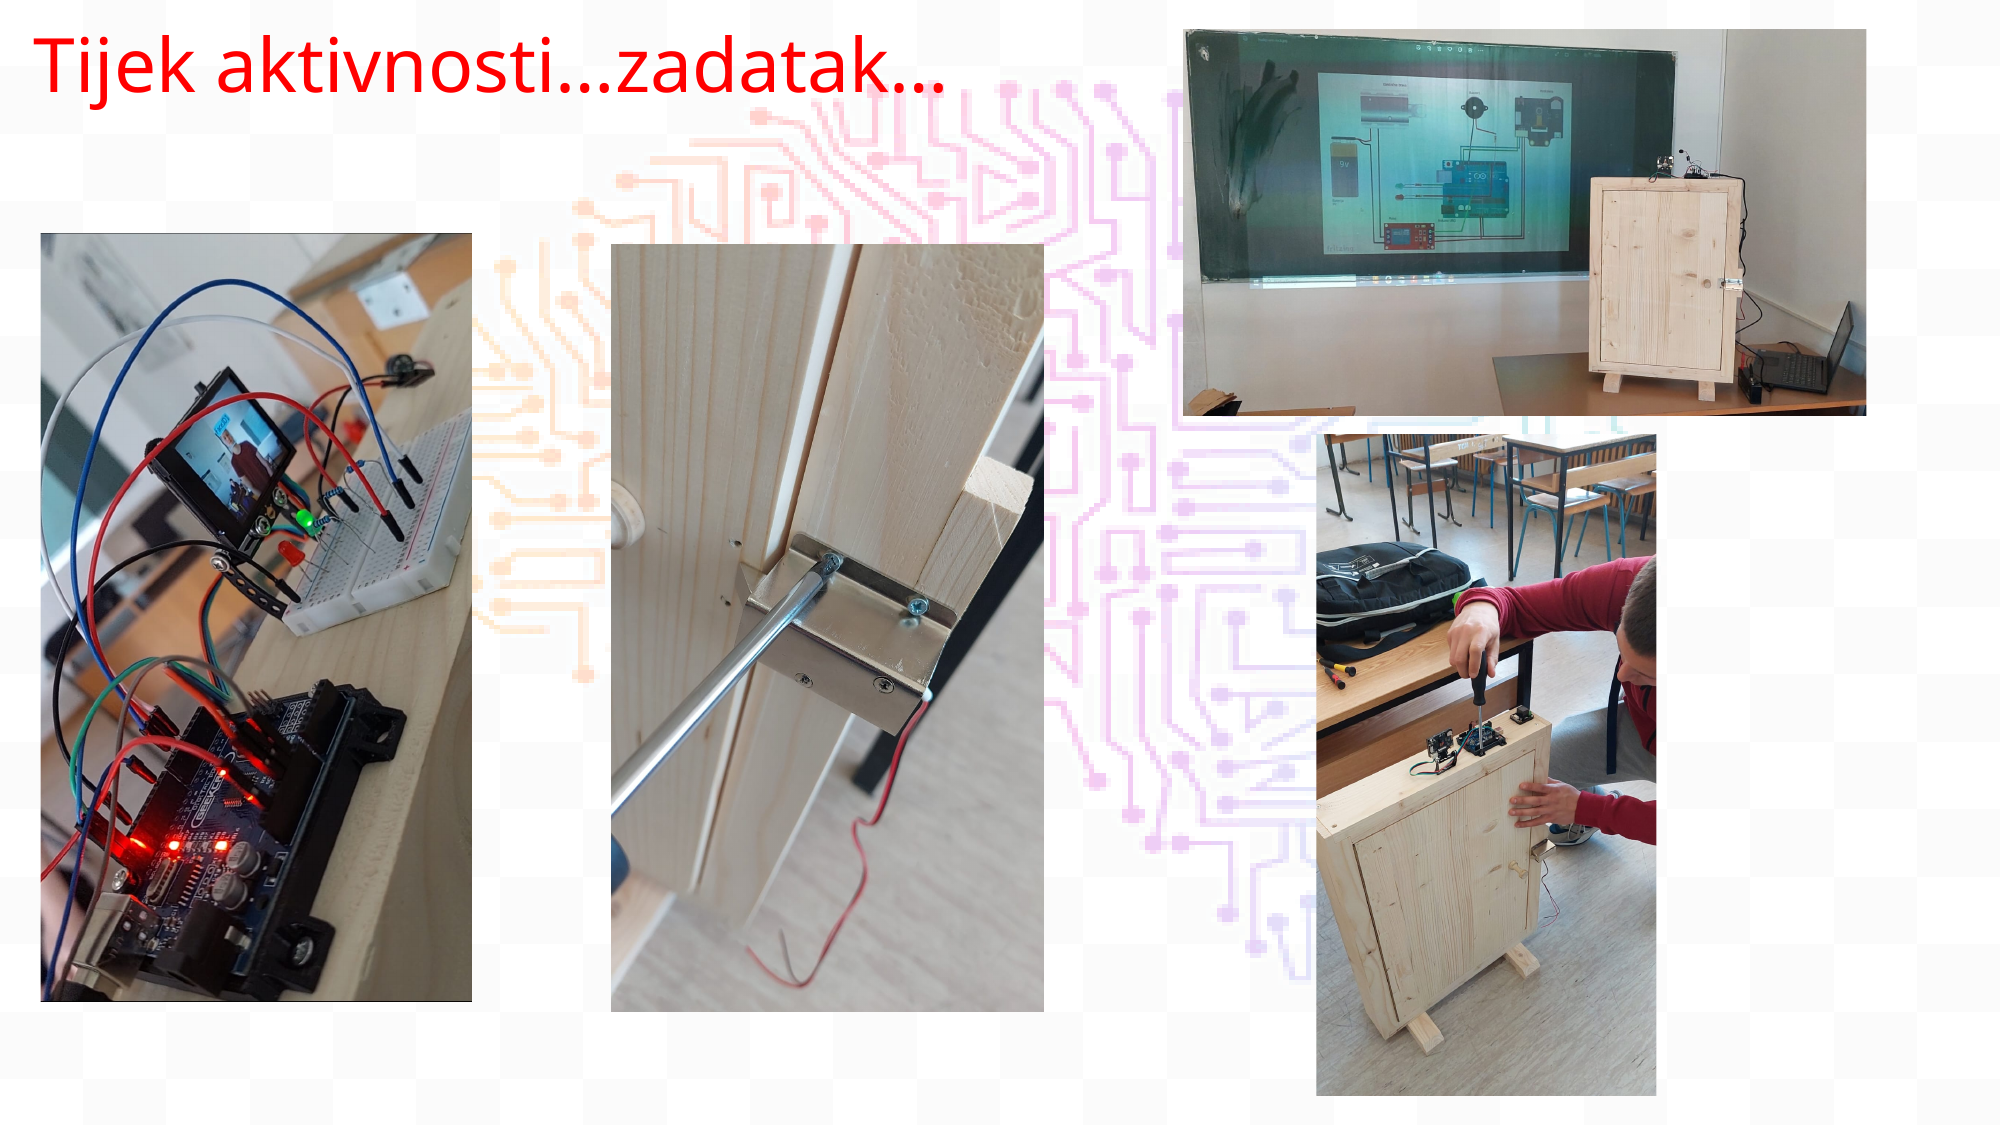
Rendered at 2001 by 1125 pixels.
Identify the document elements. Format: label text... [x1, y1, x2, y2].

picture [40, 233, 472, 1002]
text_box Tijek aktivnosti…zadatak… [18, 10, 1216, 116]
picture [611, 244, 1044, 1012]
picture [1316, 434, 1657, 1096]
picture [1183, 29, 1867, 416]
